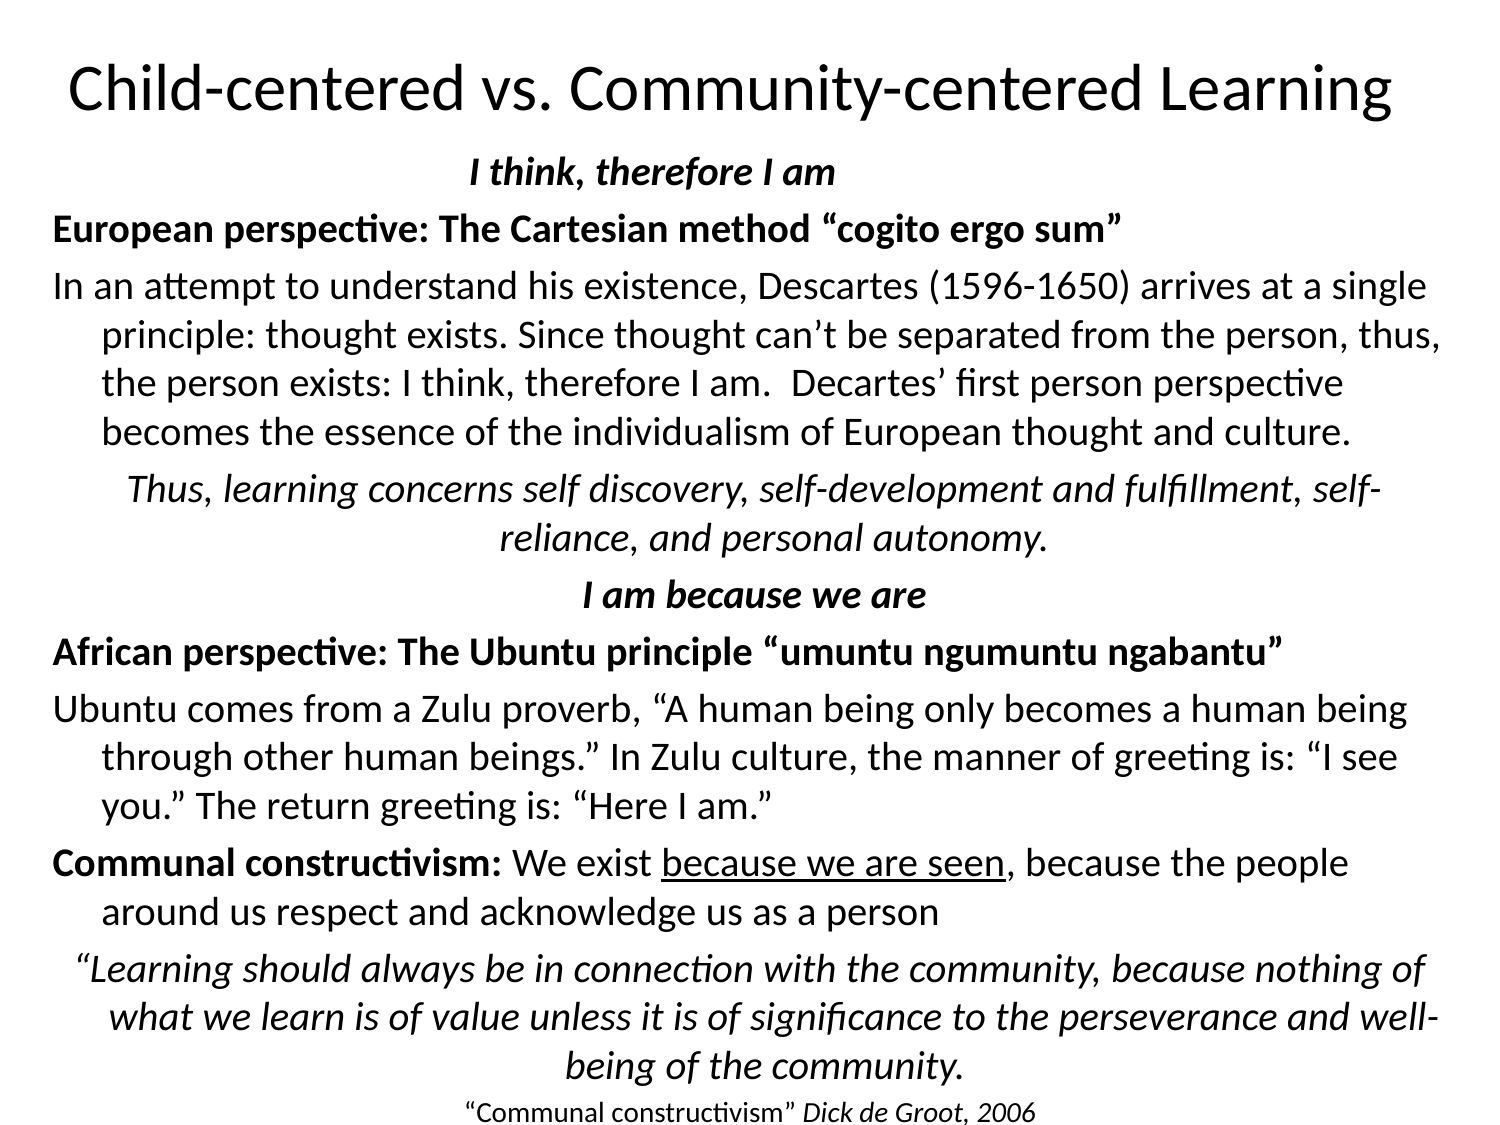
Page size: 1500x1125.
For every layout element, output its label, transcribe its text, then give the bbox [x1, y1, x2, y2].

title Child-centered vs. Community-centered Learning [24, 62, 1438, 105]
list I think, therefore I am European perspective: The Cartesian method “cogito ergo sum” In an attempt to understand his existence, Descartes (1596-1650) arrives at a single principle: thought exists. Since thought can’t be separated from the person, thus, the person exists: I think, therefore I am. Decartes’ first person perspective becomes the essence of the individualism of European thought and culture. Thus, learning concerns self discovery, self-development and fulfillment, self-reliance, and personal autonomy. I am because we are African perspective: The Ubuntu principle “umuntu ngumuntu ngabantu” Ubuntu comes from a Zulu proverb, “A human being only becomes a human being through other human beings.” In Zulu culture, the manner of greeting is: “I see you.” The return greeting is: “Here I am.” Communal constructivism: We exist because we are seen, because the people around us respect and acknowledge us as a person “Learning should always be in connection with the community, because nothing of what we learn is of value unless it is of significance to the perseverance and well-being of the community. “Communal constructivism” Dick de Groot, 2006 [37, 137, 1463, 1125]
